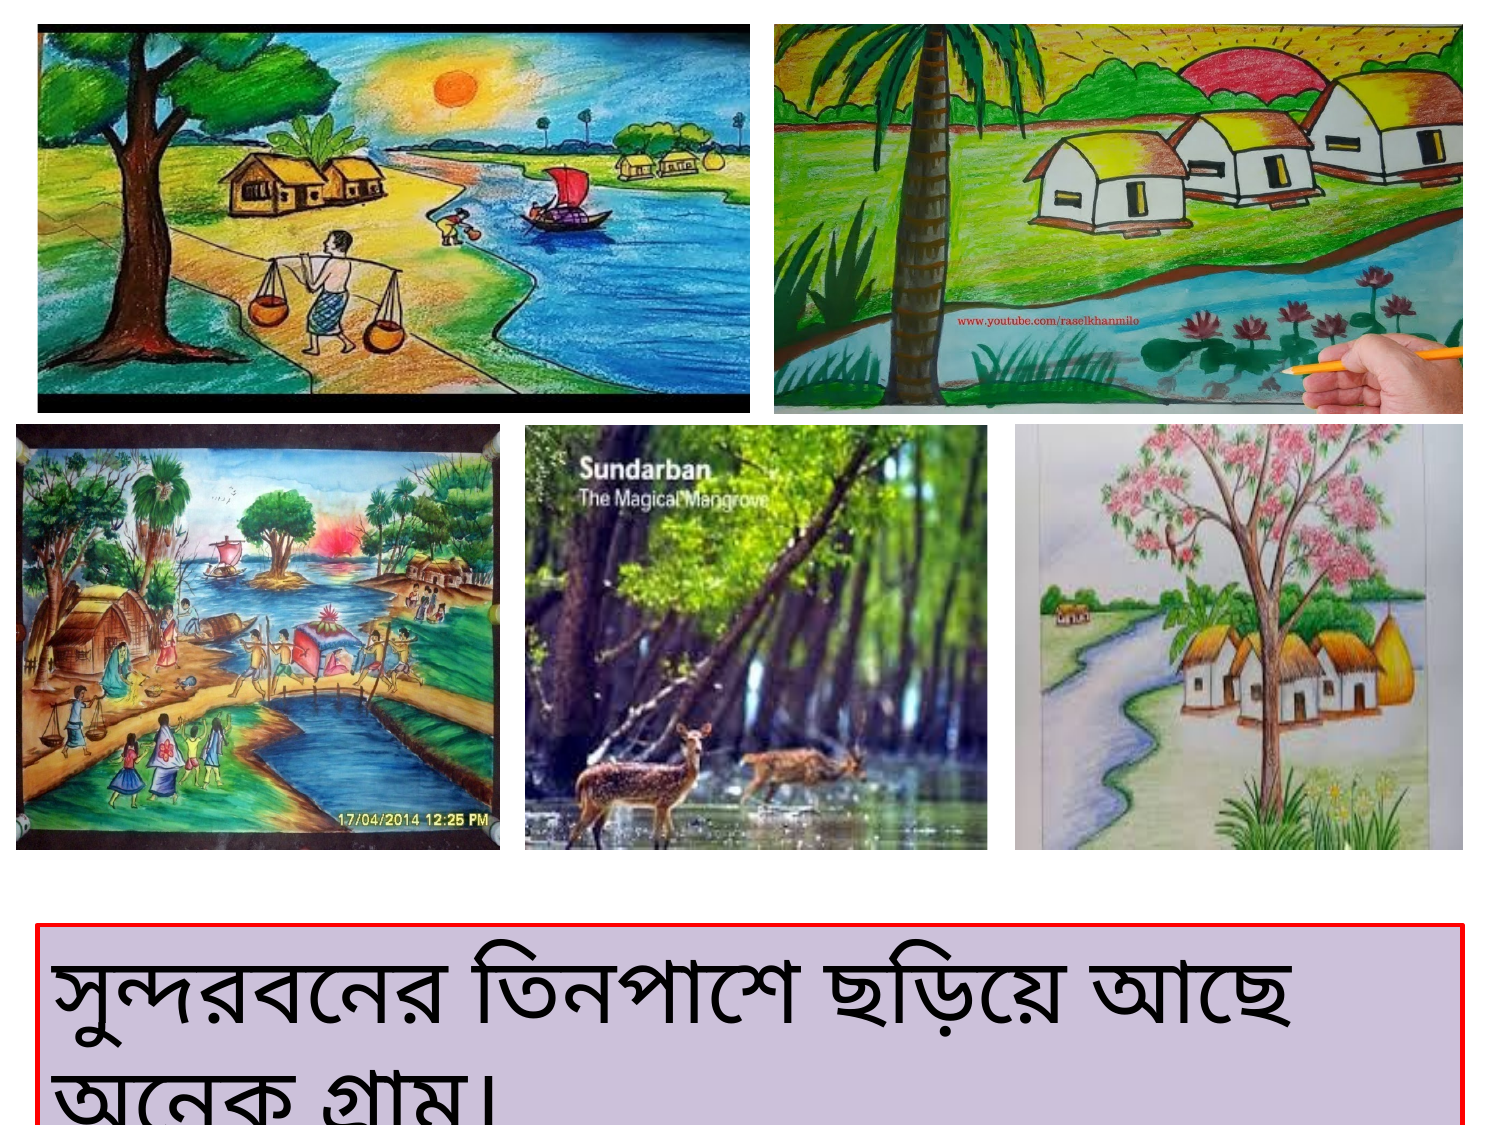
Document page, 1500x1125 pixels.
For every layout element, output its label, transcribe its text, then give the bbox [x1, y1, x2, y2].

picture [524, 424, 988, 851]
picture [1014, 424, 1463, 851]
picture [37, 24, 751, 413]
picture [16, 424, 501, 851]
picture [774, 24, 1463, 415]
text_box সুন্দরবনের তিনপাশে ছড়িয়ে আছে অনেক গ্রাম। [37, 924, 1463, 1125]
